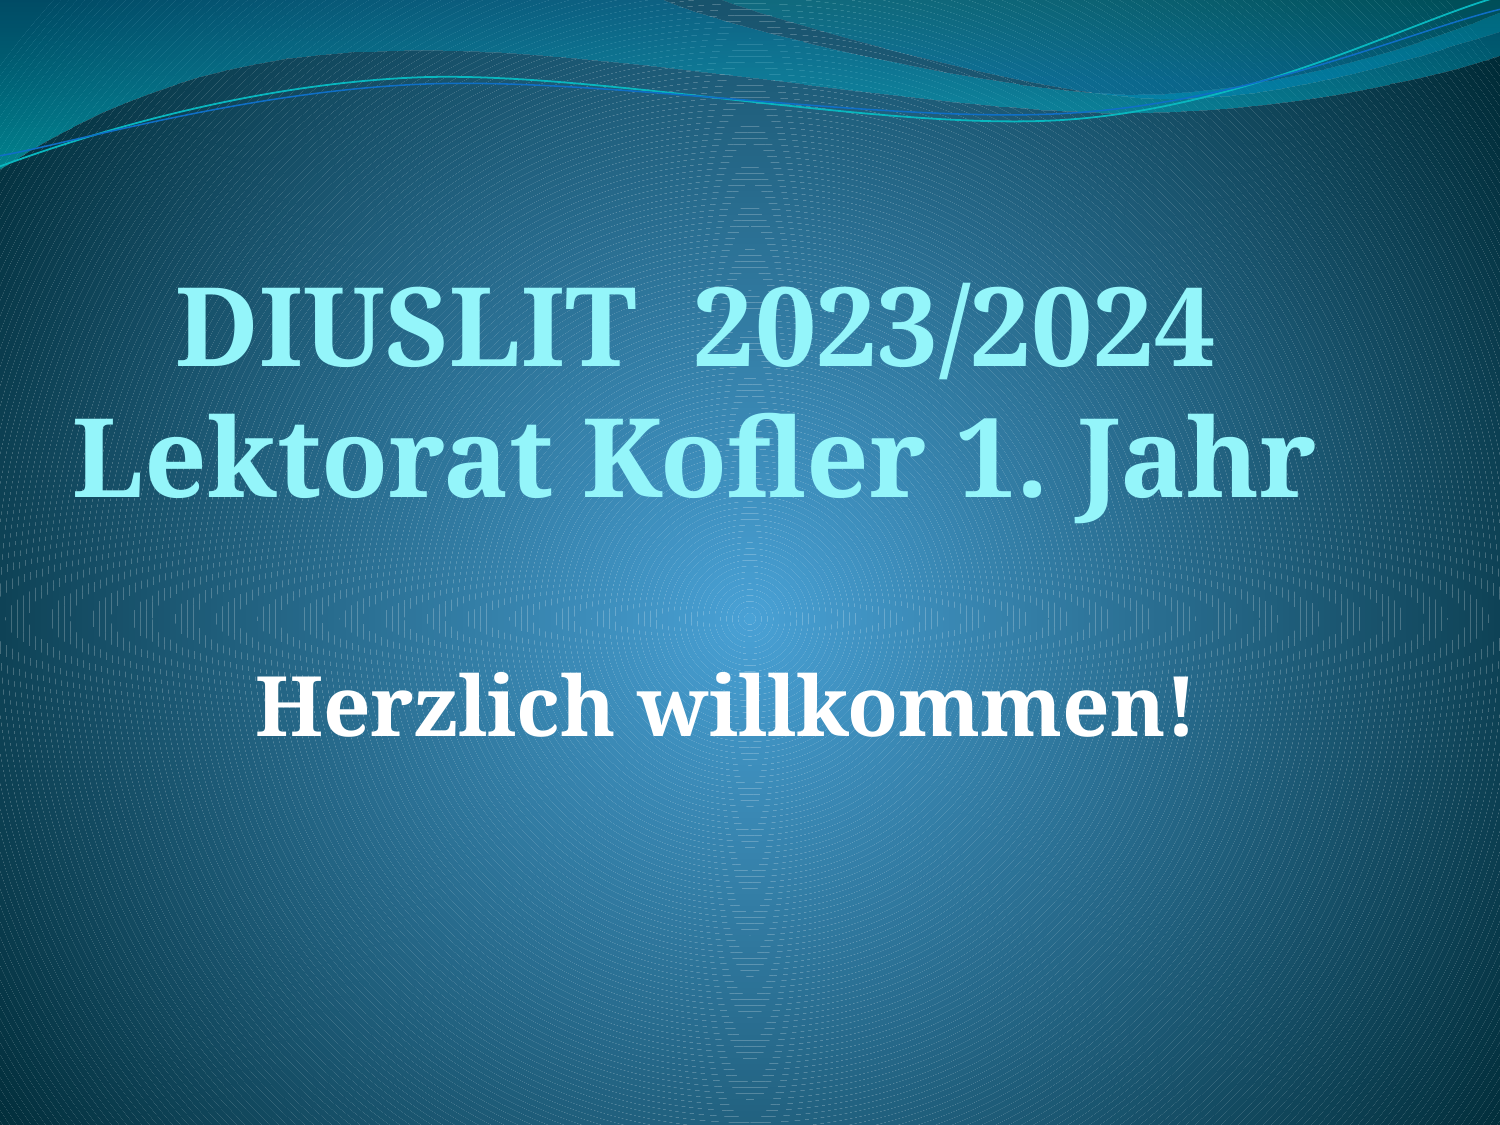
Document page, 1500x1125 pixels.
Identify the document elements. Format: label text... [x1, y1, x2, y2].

subtitle Herzlich willkommen! [87, 529, 1376, 818]
title DIUSLIT 2023/2024 Lektorat Kofler 1. Jahr [53, 219, 1342, 520]
